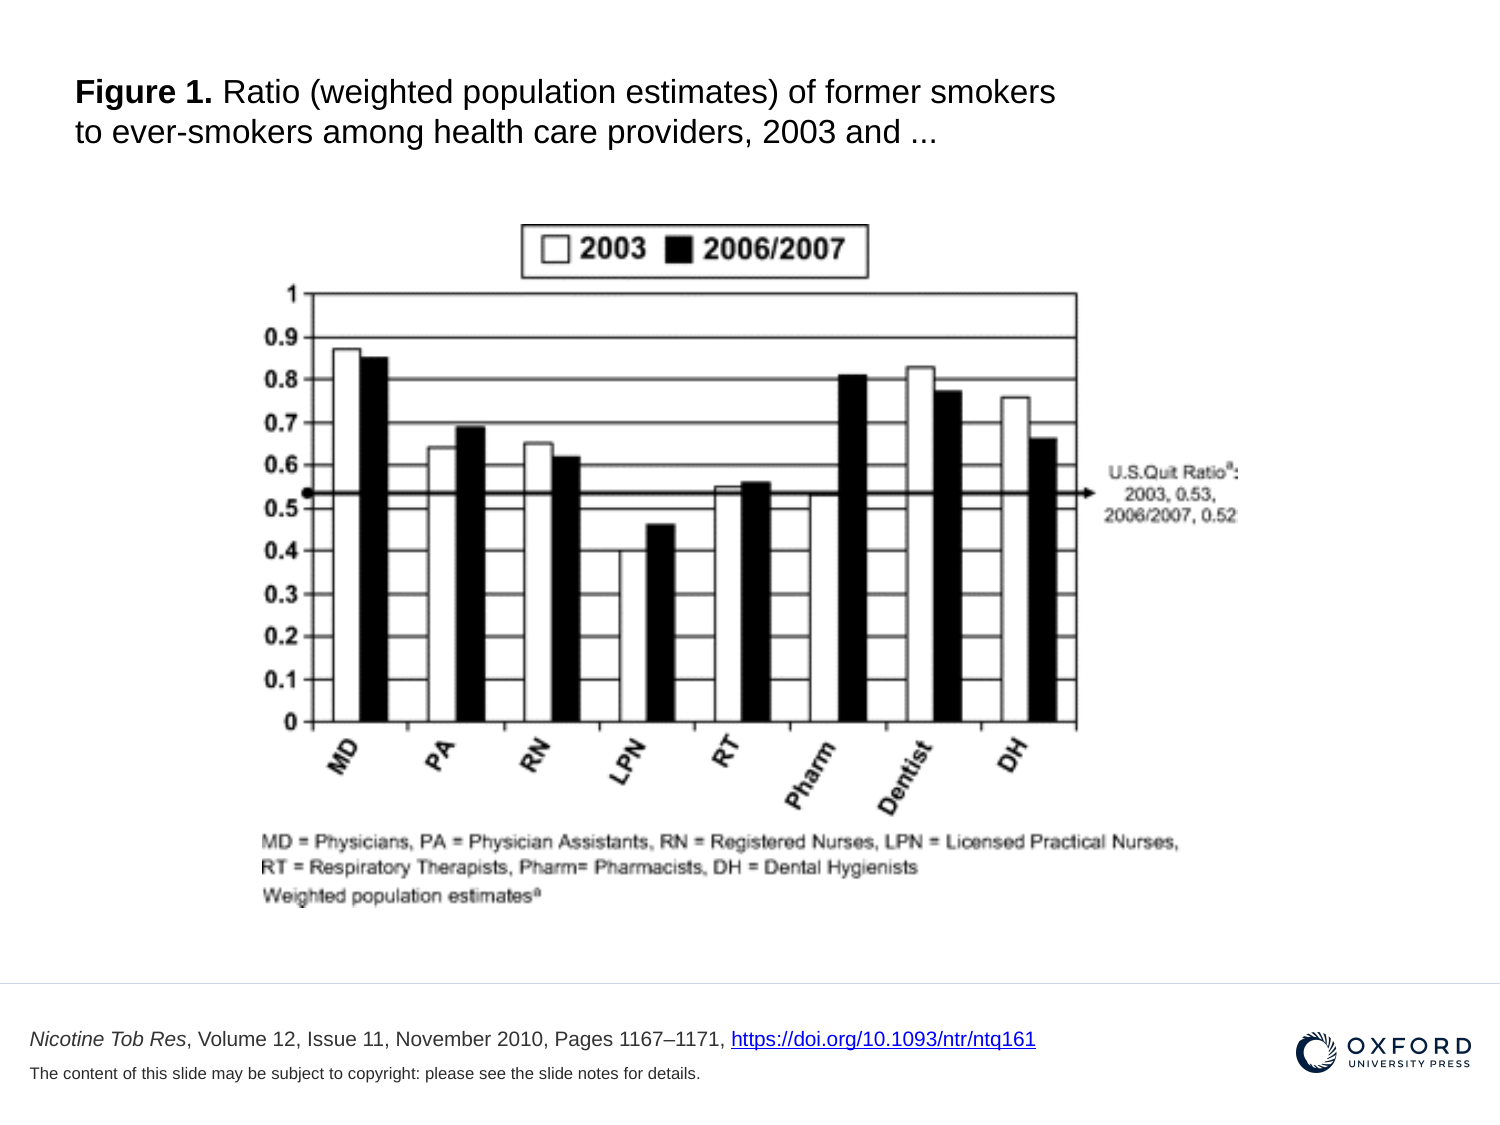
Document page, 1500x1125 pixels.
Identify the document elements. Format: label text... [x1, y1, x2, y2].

picture [1296, 1032, 1471, 1073]
title Figure 1. Ratio (weighted population estimates) of former smokers to ever-smokers among health care providers, 2003 and ... [75, 69, 1078, 171]
picture [262, 224, 1238, 908]
footer Nicotine Tob Res, Volume 12, Issue 11, November 2010, Pages 1167–1171, https://doi.org/10.1093/ntr/ntq161 The content of this slide may be subject to copyright: please see the slide notes for details. [0, 983, 1260, 1125]
